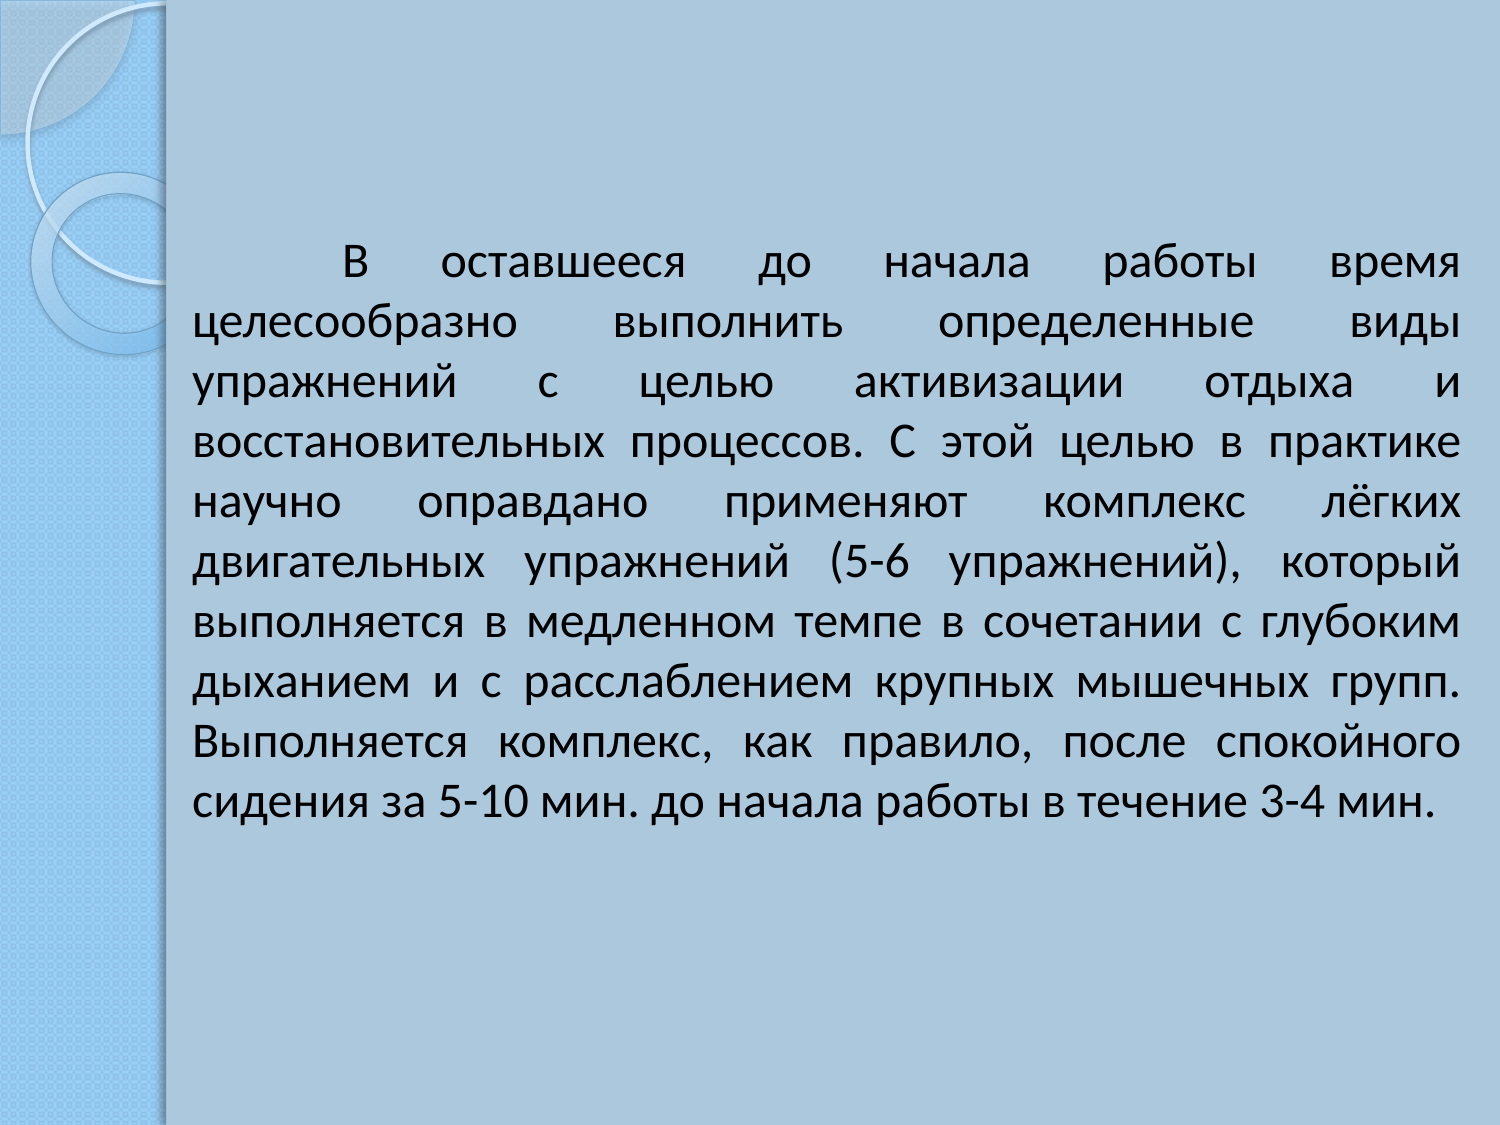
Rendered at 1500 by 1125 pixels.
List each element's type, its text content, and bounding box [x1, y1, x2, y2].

text_box В оставшееся до начала работы время целесообразно выполнить определенные виды упражнений с целью активизации отдыха и восстановительных процессов. С этой целью в практике научно оправдано применяют комплекс лёгких двигательных упражнений (5-6 упражнений), который выполняется в медленном темпе в сочетании с глубоким дыханием и с расслаблением крупных мышечных групп. Выполняется комплекс, как правило, после спокойного сидения за 5-10 мин. до начала работы в течение 3-4 мин. [177, 219, 1477, 835]
